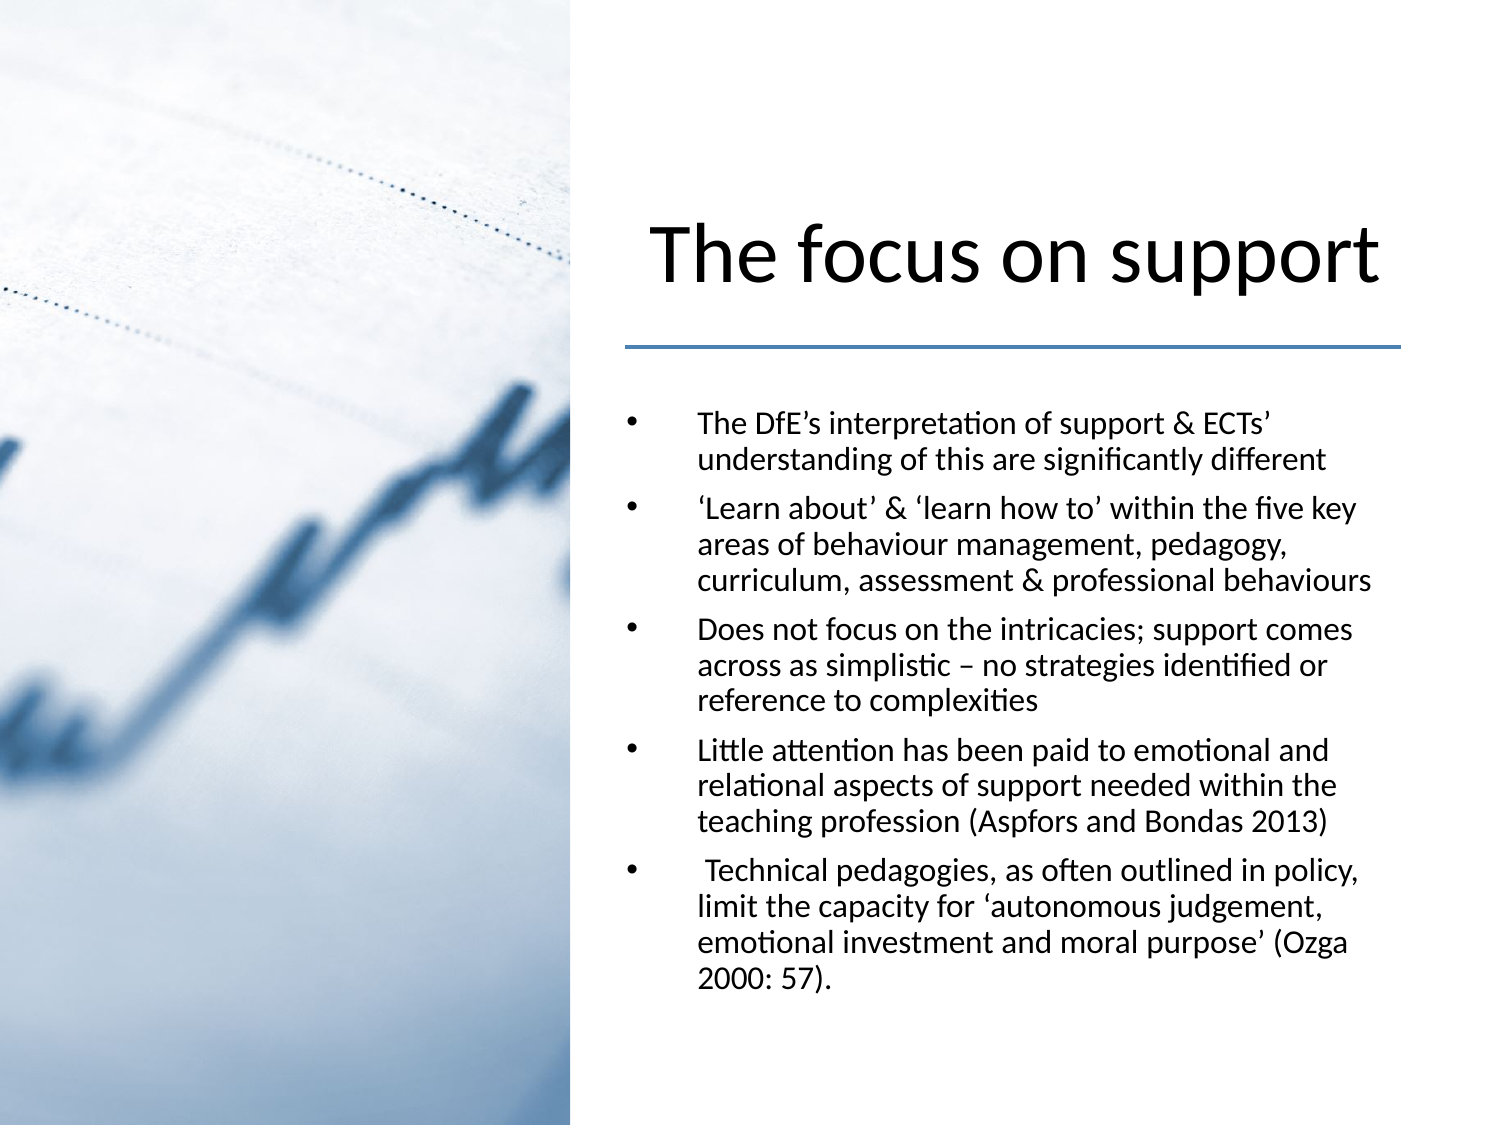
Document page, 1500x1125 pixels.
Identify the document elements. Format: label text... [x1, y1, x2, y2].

list The DfE’s interpretation of support & ECTs’ understanding of this are significantly different ‘Learn about’ & ‘learn how to’ within the five key areas of behaviour management, pedagogy, curriculum, assessment & professional behaviours Does not focus on the intricacies; support comes across as simplistic – no strategies identified or reference to complexities Little attention has been paid to emotional and relational aspects of support needed within the teaching profession (Aspfors and Bondas 2013) Technical pedagogies, as often outlined in policy, limit the capacity for ‘autonomous judgement, emotional investment and moral purpose’ (Ozga 2000: 57). [610, 399, 1422, 1021]
picture [0, 0, 571, 1125]
title The focus on support [610, 103, 1422, 315]
